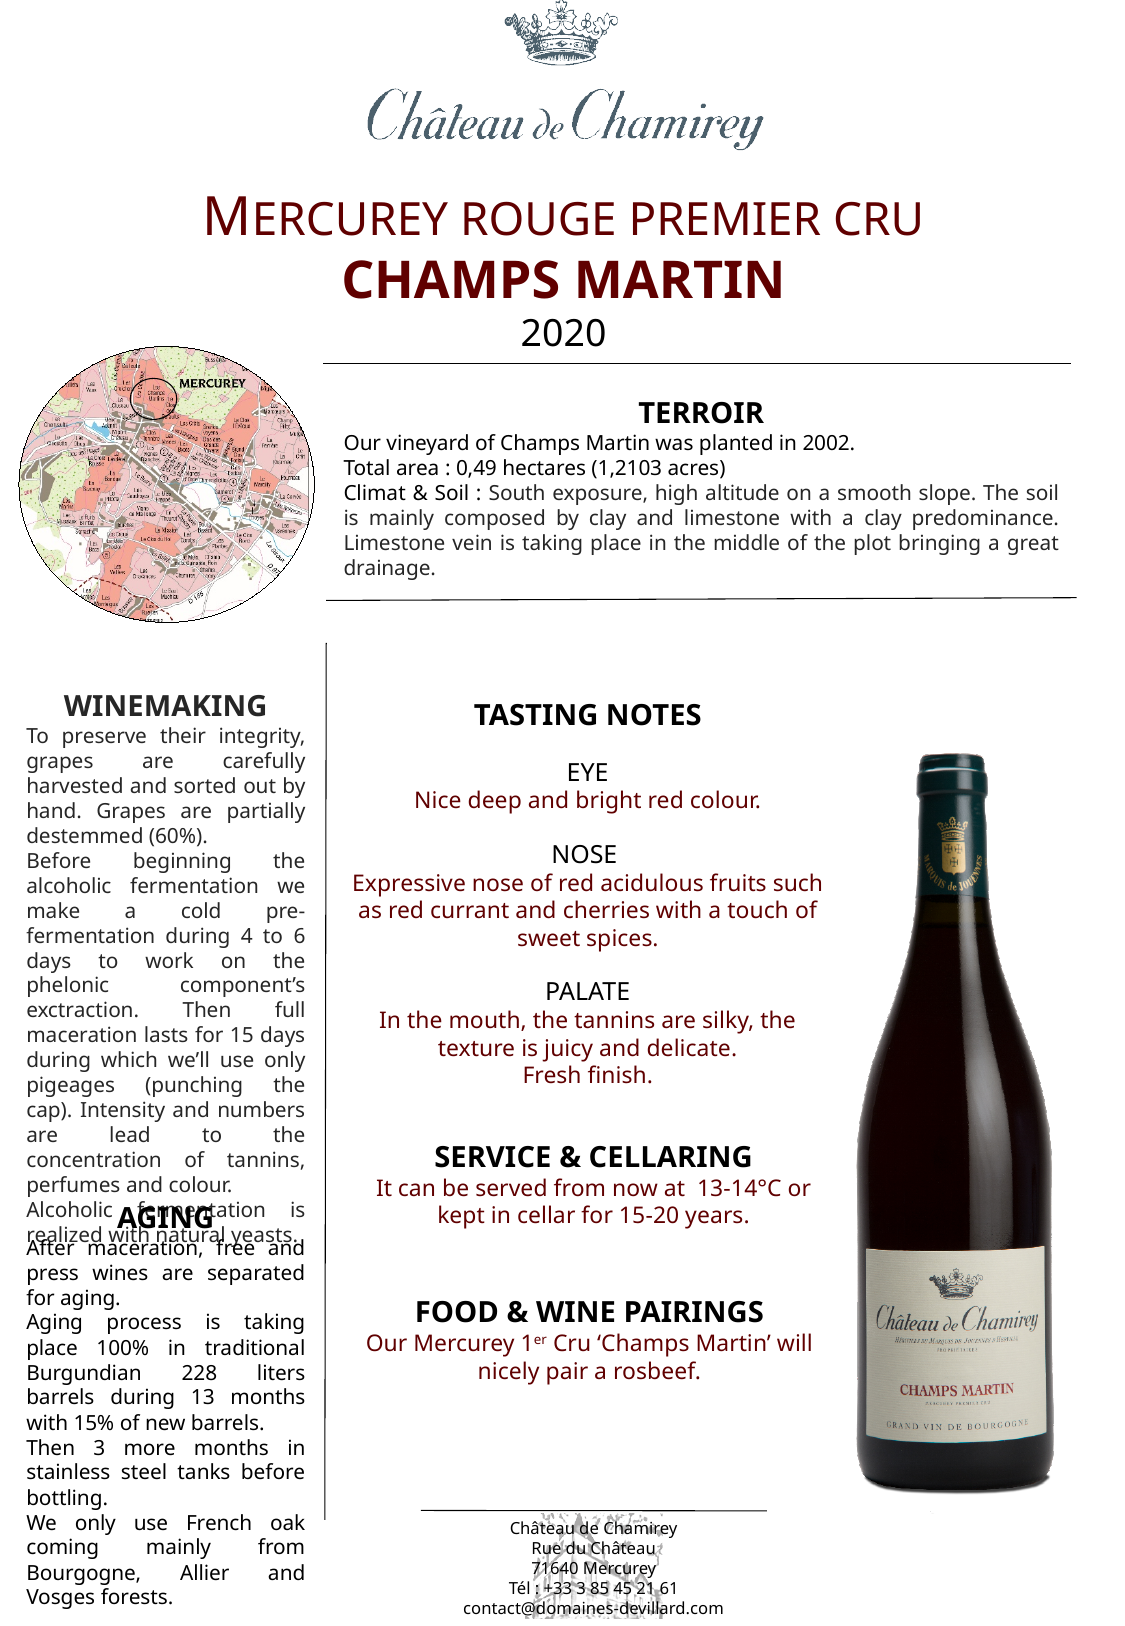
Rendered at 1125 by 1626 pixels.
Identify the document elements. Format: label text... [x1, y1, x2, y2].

text_box FOOD & WINE PAIRINGS Our Mercurey 1er Cru ‘Champs Martin’ will nicely pair a rosbeef. [337, 1286, 837, 1392]
text_box SERVICE & CELLARING It can be served from now at 13-14°C or kept in cellar for 15-20 years. [341, 1131, 837, 1236]
text_box AGING After maceration, free and press wines are separated for aging. Aging process is taking place 100% in traditional Burgundian 228 liters barrels during 13 months with 15% of new barrels. Then 3 more months in stainless steel tanks before bottling. We only use French oak coming mainly from Bourgogne, Allier and Vosges forests. [11, 1191, 320, 1617]
picture [525, 1513, 663, 1619]
text_box WINEMAKING To preserve their integrity, grapes are carefully harvested and sorted out by hand. Grapes are partially destemmed (60%). Before beginning the alcoholic fermentation we make a cold pre-fermentation during 4 to 6 days to work on the phelonic component’s exctraction. Then full maceration lasts for 15 days during which we’ll use only pigeages (punching the cap). Intensity and numbers are lead to the concentration of tannins, perfumes and colour. Alcoholic fermentation is realized with natural yeasts. [11, 680, 320, 1191]
picture [341, 0, 774, 151]
text_box MERCUREY ROUGE PREMIER CRU CHAMPS MARTIN 2020 [79, 141, 1048, 362]
text_box Château de Chamirey Rue du Château 71640 Mercurey Tél : +33 3 85 45 21 61 contact@domaines-devillard.com [421, 1511, 767, 1625]
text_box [326, 597, 1077, 601]
picture [837, 716, 1071, 1514]
picture [18, 346, 315, 623]
text_box TASTING NOTES EYE Nice deep and bright red colour. NOSE Expressive nose of red acidulous fruits such as red currant and cherries with a touch of sweet spices. PALATE In the mouth, the tannins are silky, the texture is juicy and delicate. Fresh finish. [336, 688, 840, 1096]
text_box TERROIR Our vineyard of Champs Martin was planted in 2002. Total area : 0,49 hectares (1,2103 acres) Climat & Soil : South exposure, high altitude on a smooth slope. The soil is mainly composed by clay and limestone with a clay predominance. Limestone vein is taking place in the middle of the plot bringing a great drainage. [328, 387, 1074, 587]
